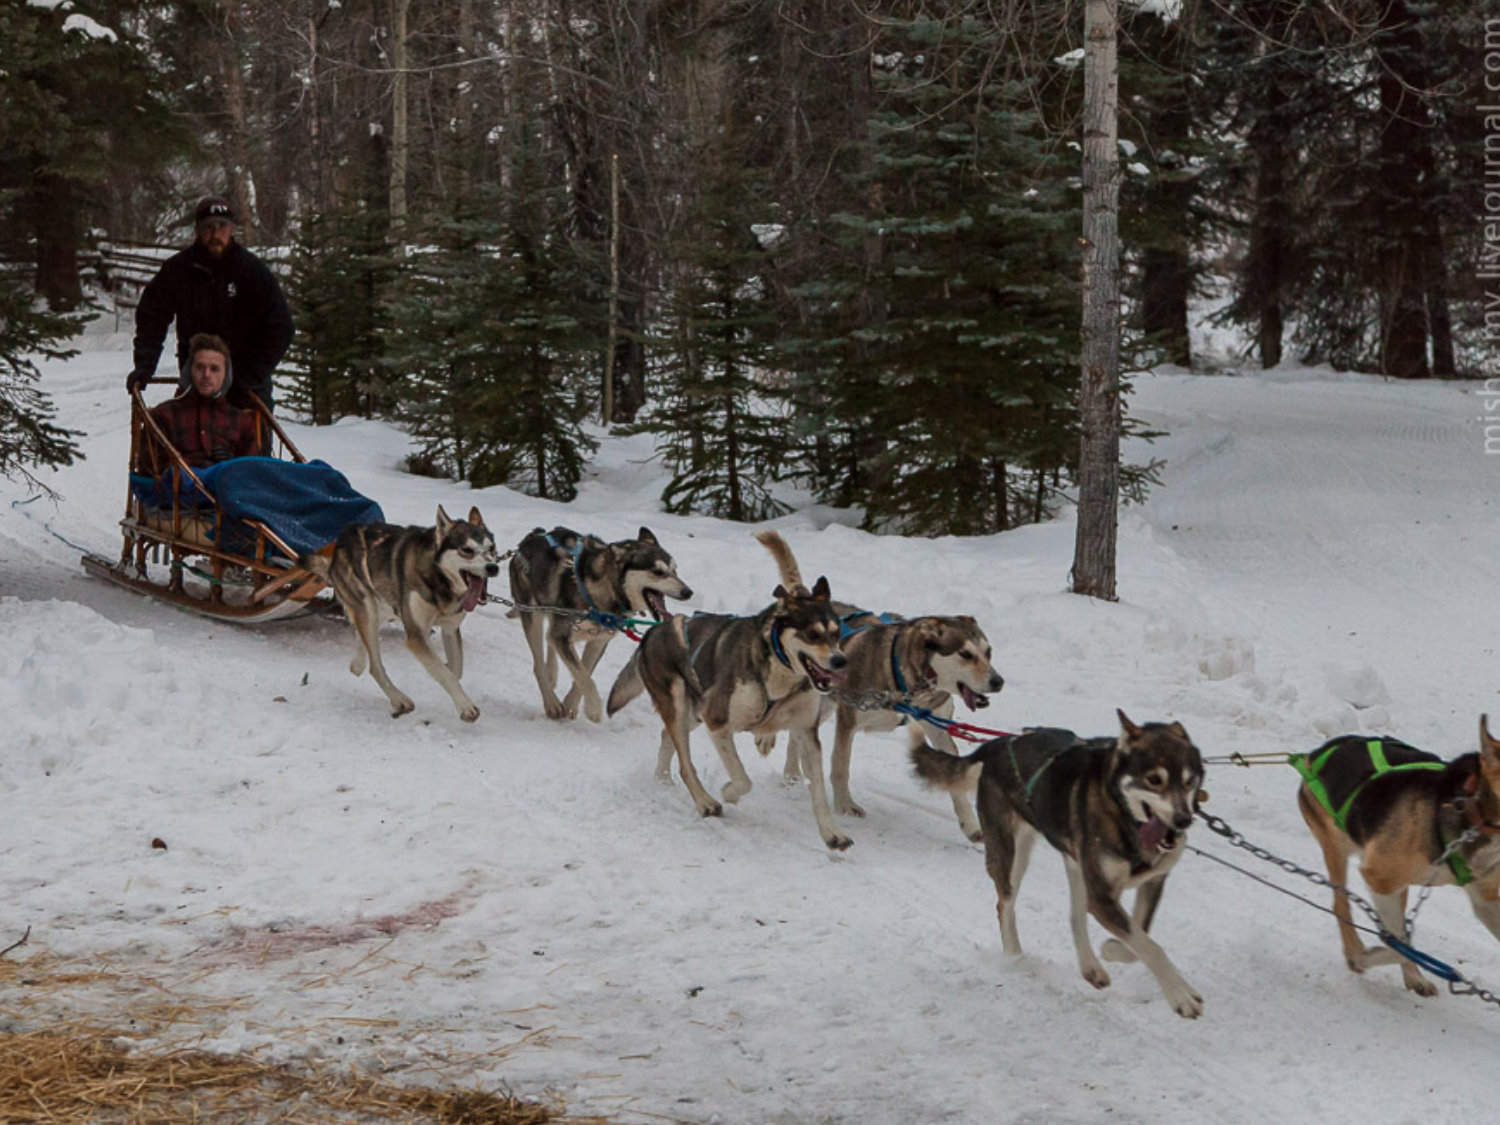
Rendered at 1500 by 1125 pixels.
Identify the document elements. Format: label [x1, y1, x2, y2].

list [0, 0, 1500, 1125]
